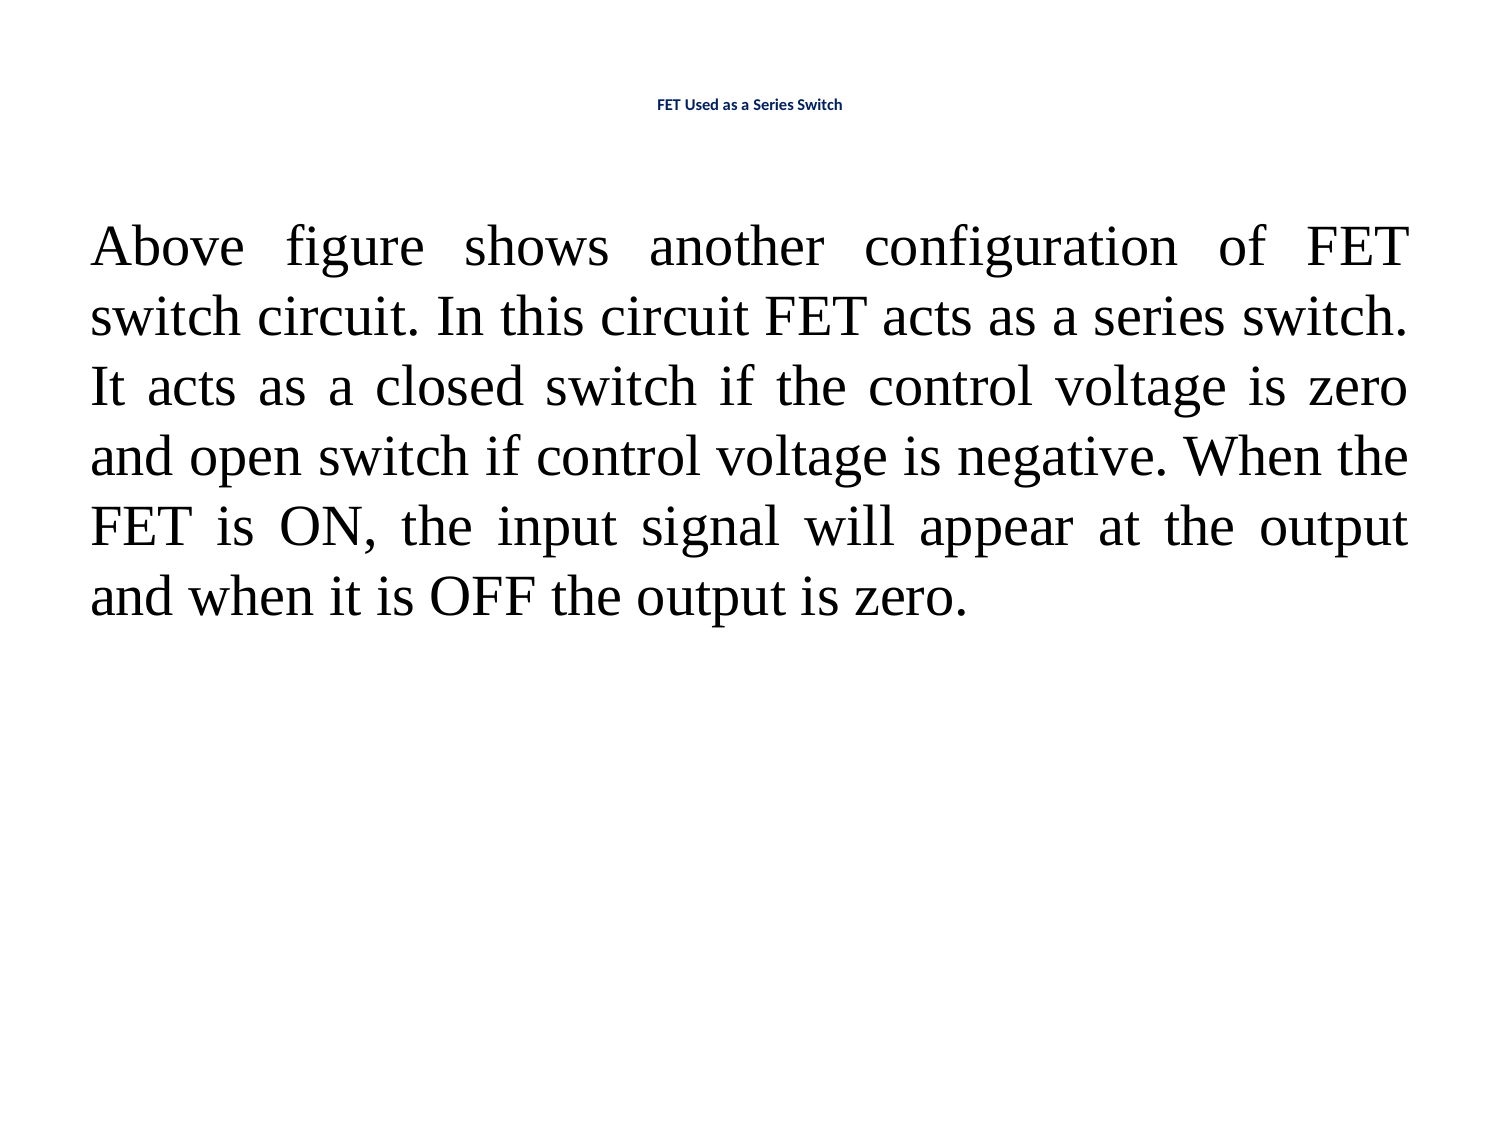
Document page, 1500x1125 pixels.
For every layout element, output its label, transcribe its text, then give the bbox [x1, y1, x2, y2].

list Above figure shows another configuration of FET switch circuit. In this circuit FET acts as a series switch. It acts as a closed switch if the control voltage is zero and open switch if control voltage is negative. When the FET is ON, the input signal will appear at the output and when it is OFF the output is zero. [75, 200, 1425, 1038]
title FET Used as a Series Switch [75, 45, 1425, 163]
